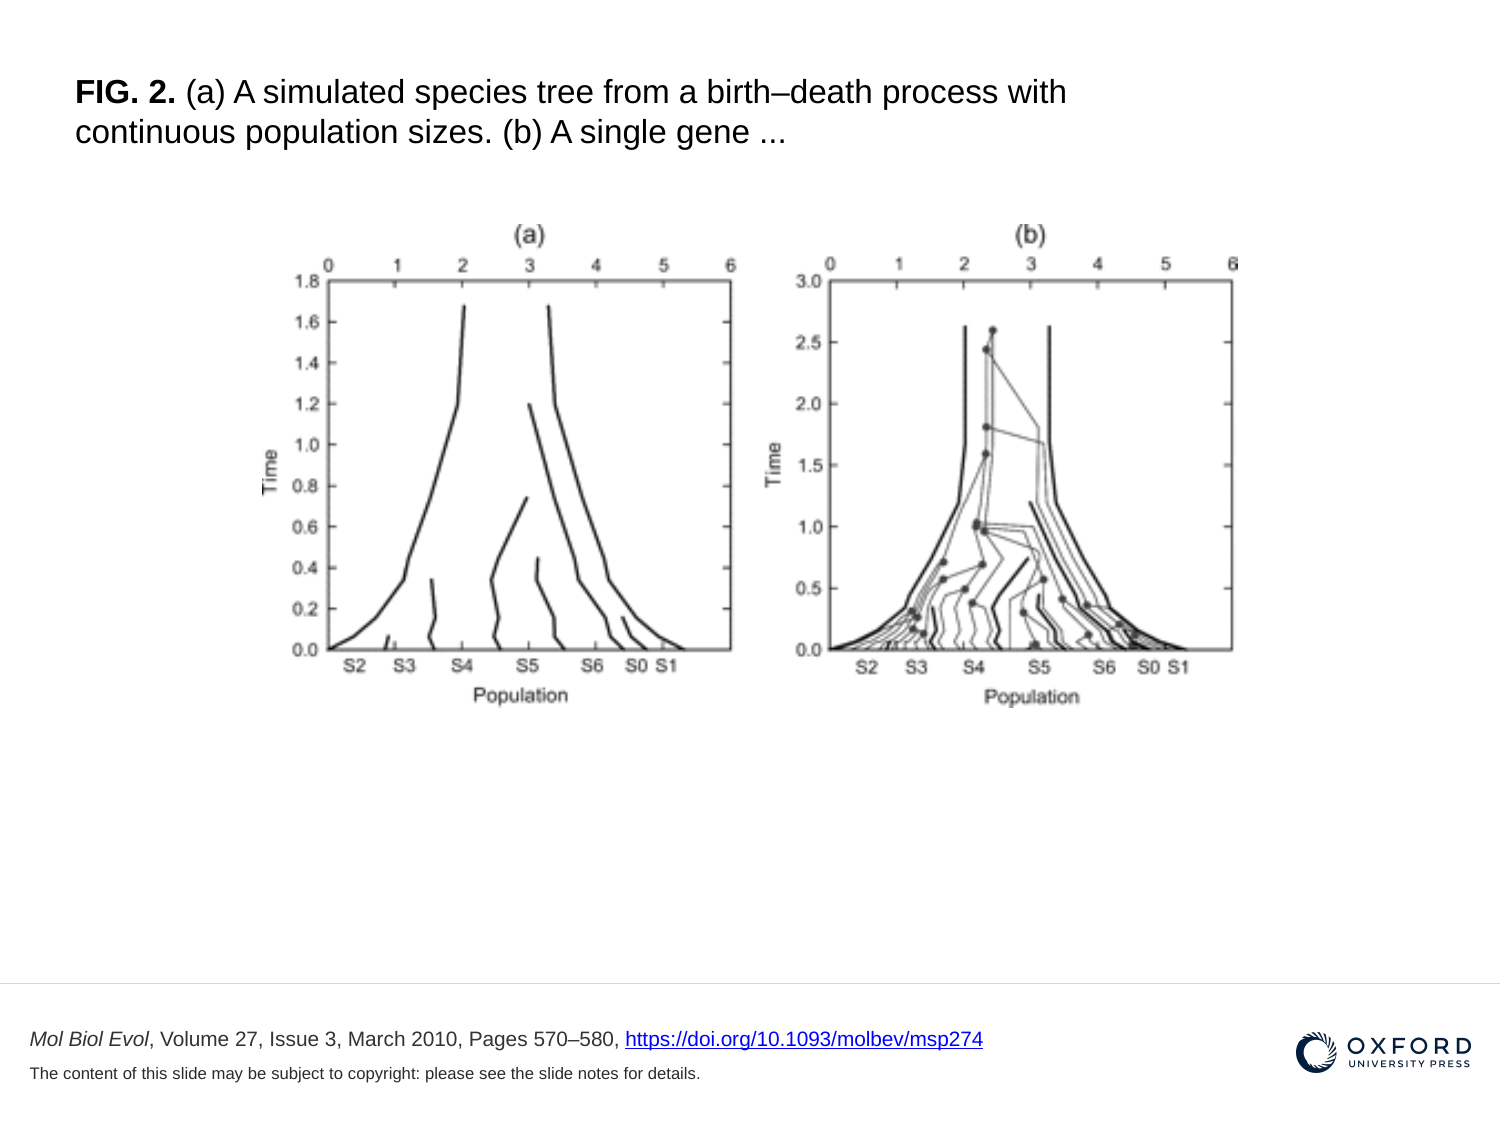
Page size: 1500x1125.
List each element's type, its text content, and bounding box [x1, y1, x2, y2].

picture [262, 224, 1238, 708]
picture [1296, 1032, 1471, 1073]
footer Mol Biol Evol, Volume 27, Issue 3, March 2010, Pages 570–580, https://doi.org/10.1093/molbev/msp274 The content of this slide may be subject to copyright: please see the slide notes for details. [0, 983, 1260, 1125]
title FIG. 2. (a) A simulated species tree from a birth–death process with continuous population sizes. (b) A single gene ... [75, 69, 1078, 171]
